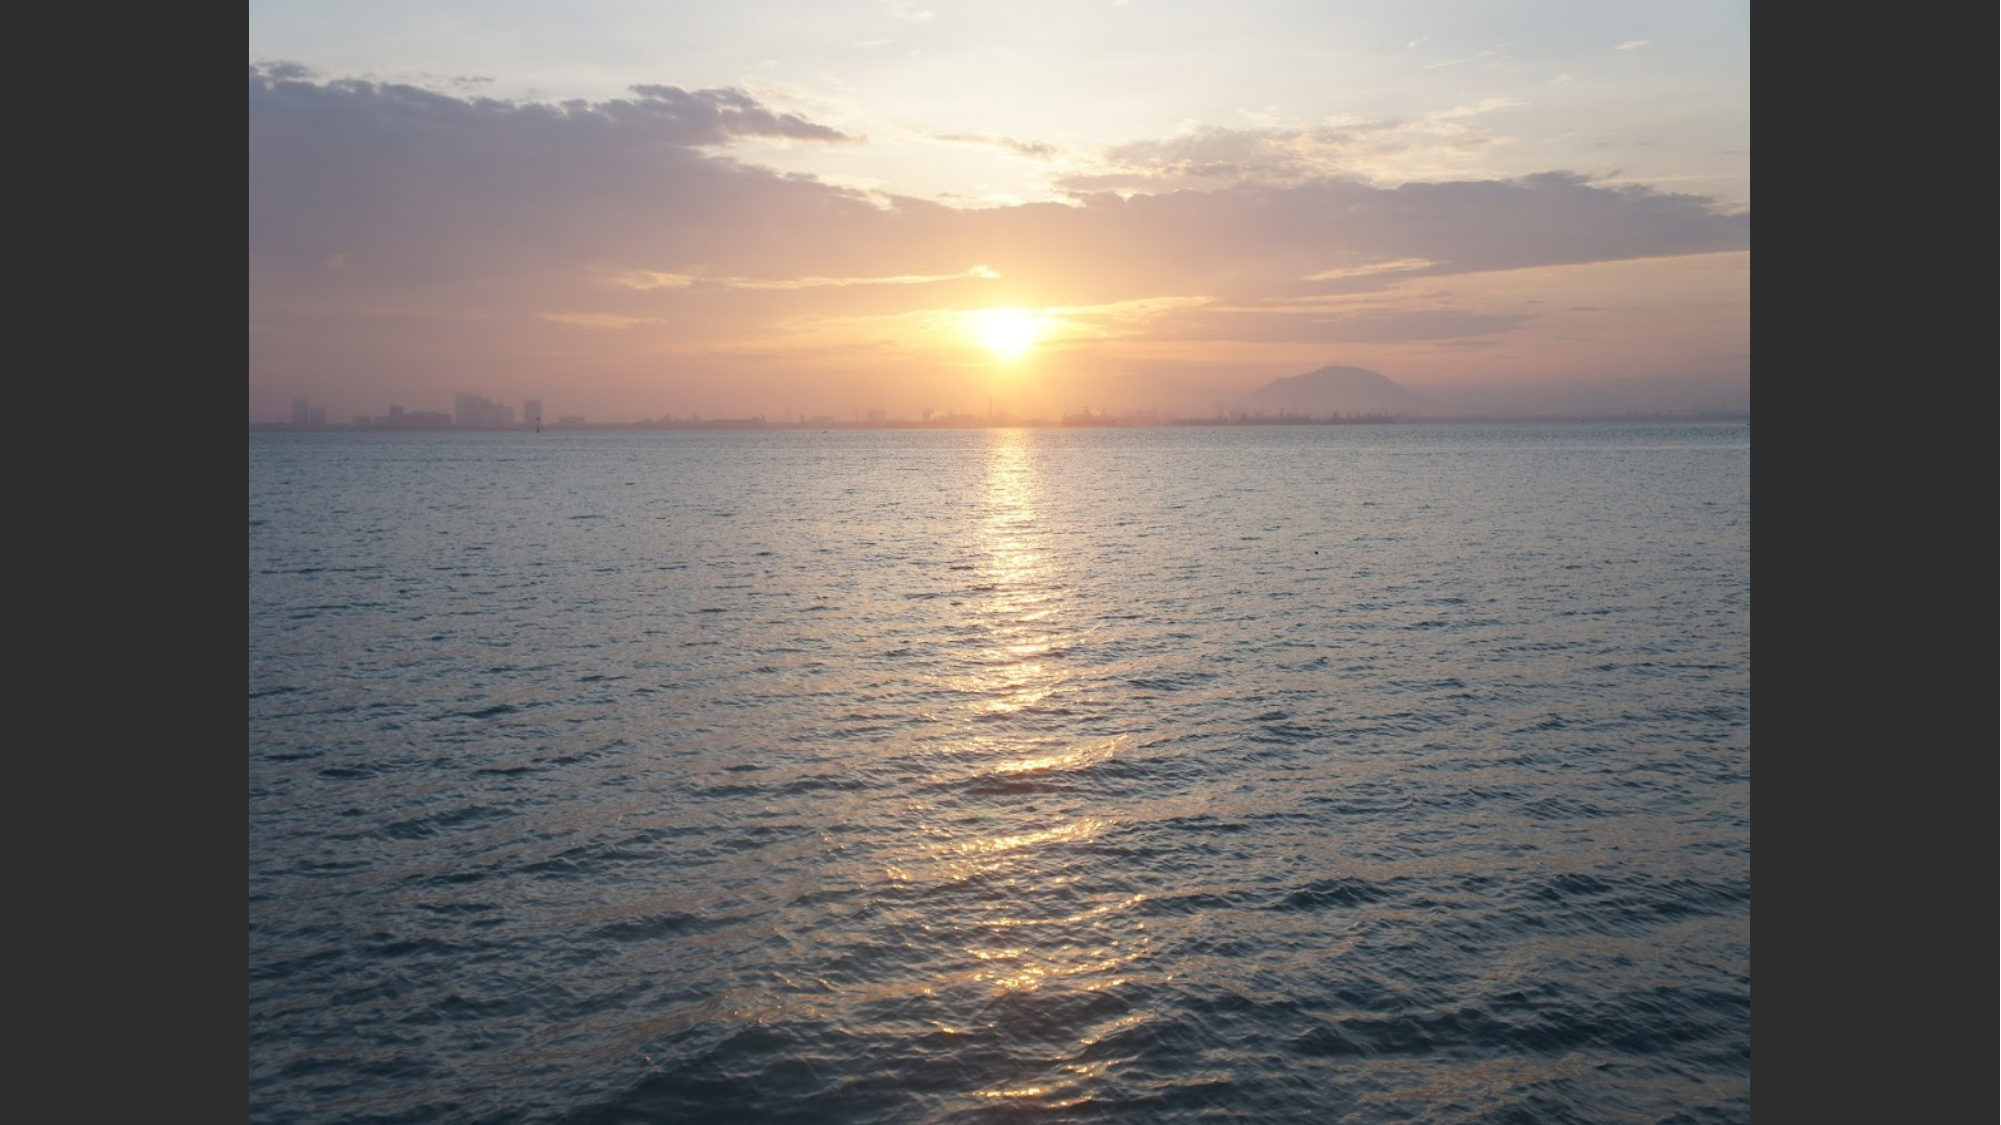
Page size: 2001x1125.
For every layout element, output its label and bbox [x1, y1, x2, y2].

list [249, 0, 1750, 1125]
